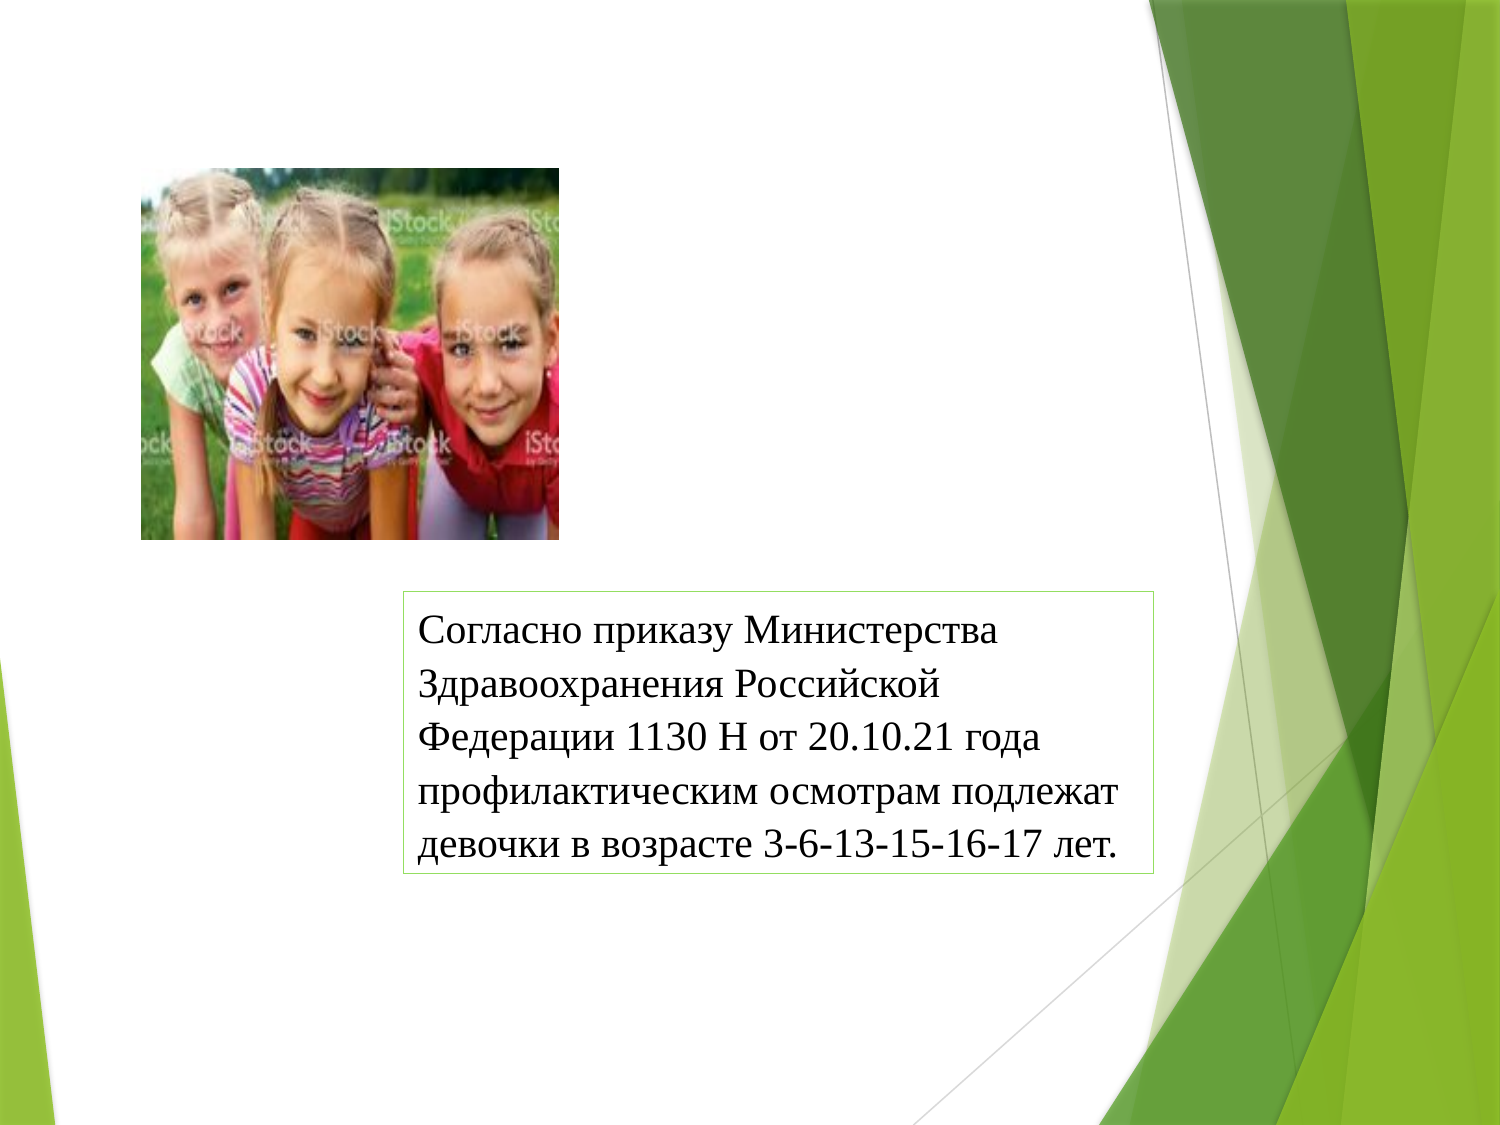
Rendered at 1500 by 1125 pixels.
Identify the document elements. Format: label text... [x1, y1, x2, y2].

picture [141, 168, 559, 540]
text_box Согласно приказу Министерства Здравоохранения Российской Федерации 1130 Н от 20.10.21 года профилактическим осмотрам подлежат девочки в возрасте 3-6-13-15-16-17 лет. [403, 591, 1154, 874]
